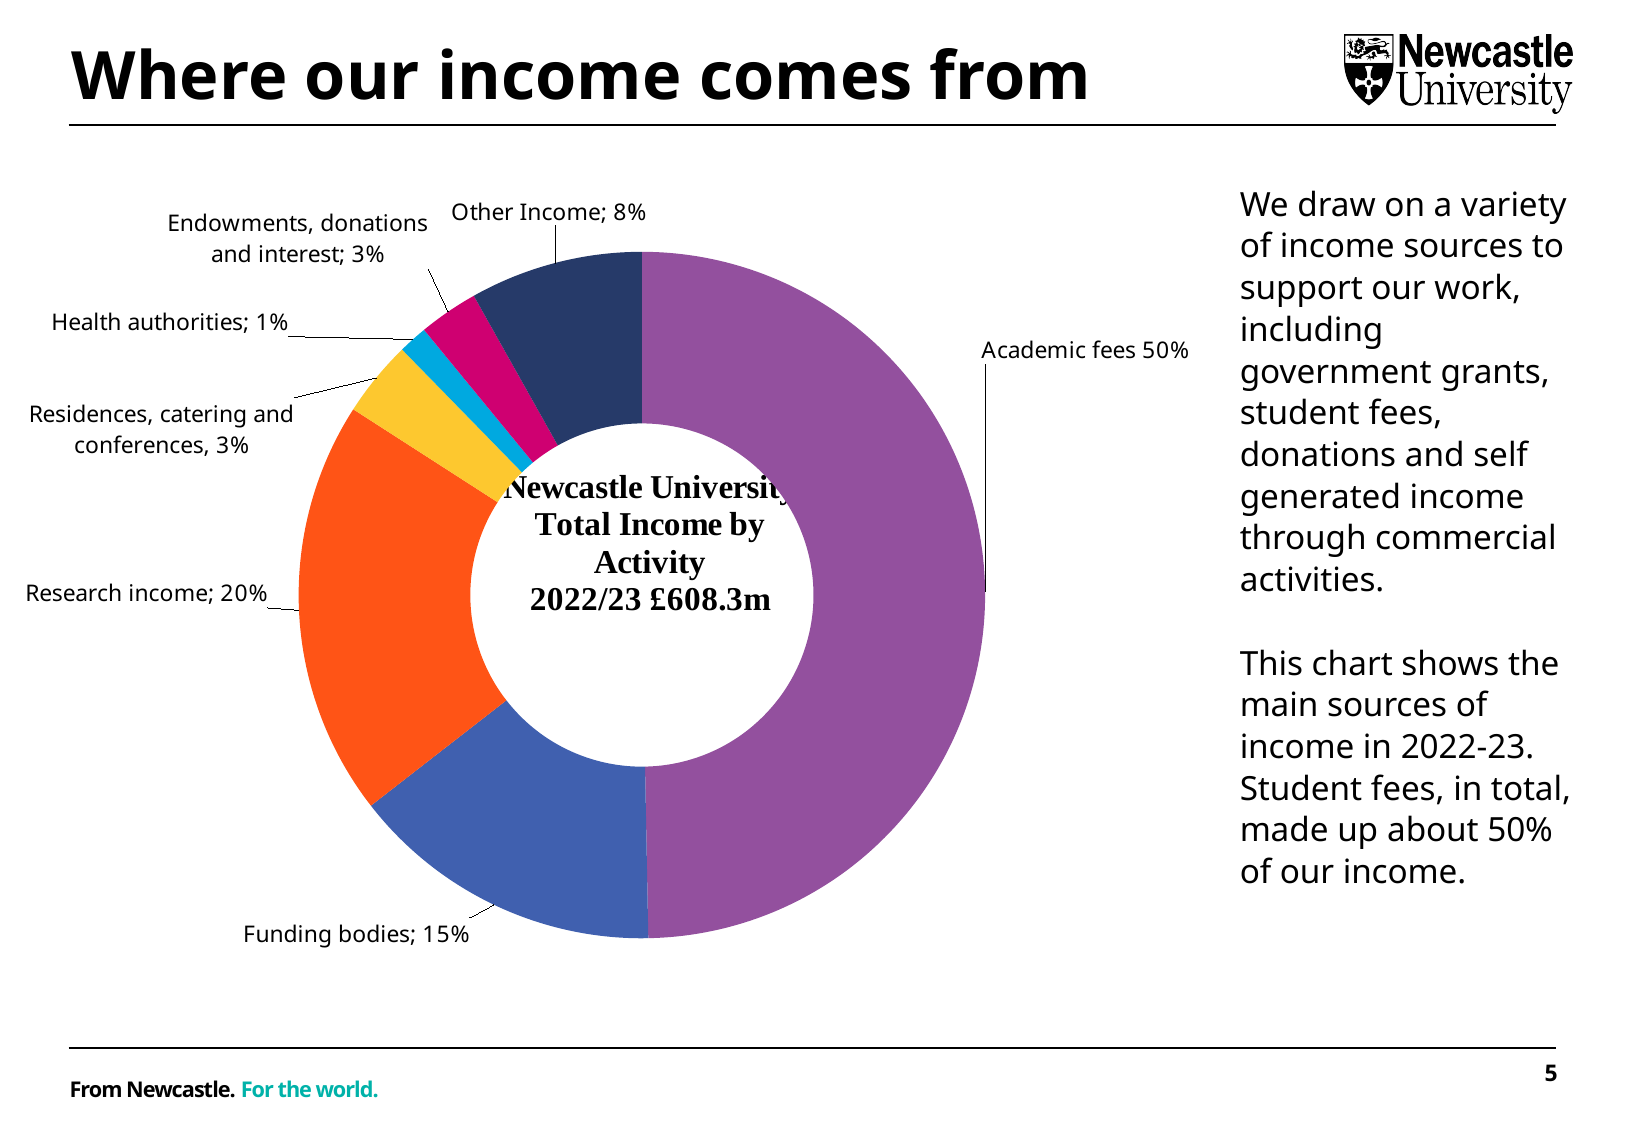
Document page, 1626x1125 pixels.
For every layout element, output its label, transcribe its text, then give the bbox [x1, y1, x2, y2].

chart [7, 151, 1197, 1033]
picture [1344, 34, 1573, 114]
list Where our income comes from [71, 24, 1261, 104]
slide_number 5 [1472, 1058, 1558, 1117]
text_box We draw on a variety of income sources to support our work, including government grants, student fees, donations and self generated income through commercial activities. This chart shows the main sources of income in 2022-23. Student fees, in total, made up about 50% of our income. [1225, 173, 1598, 898]
